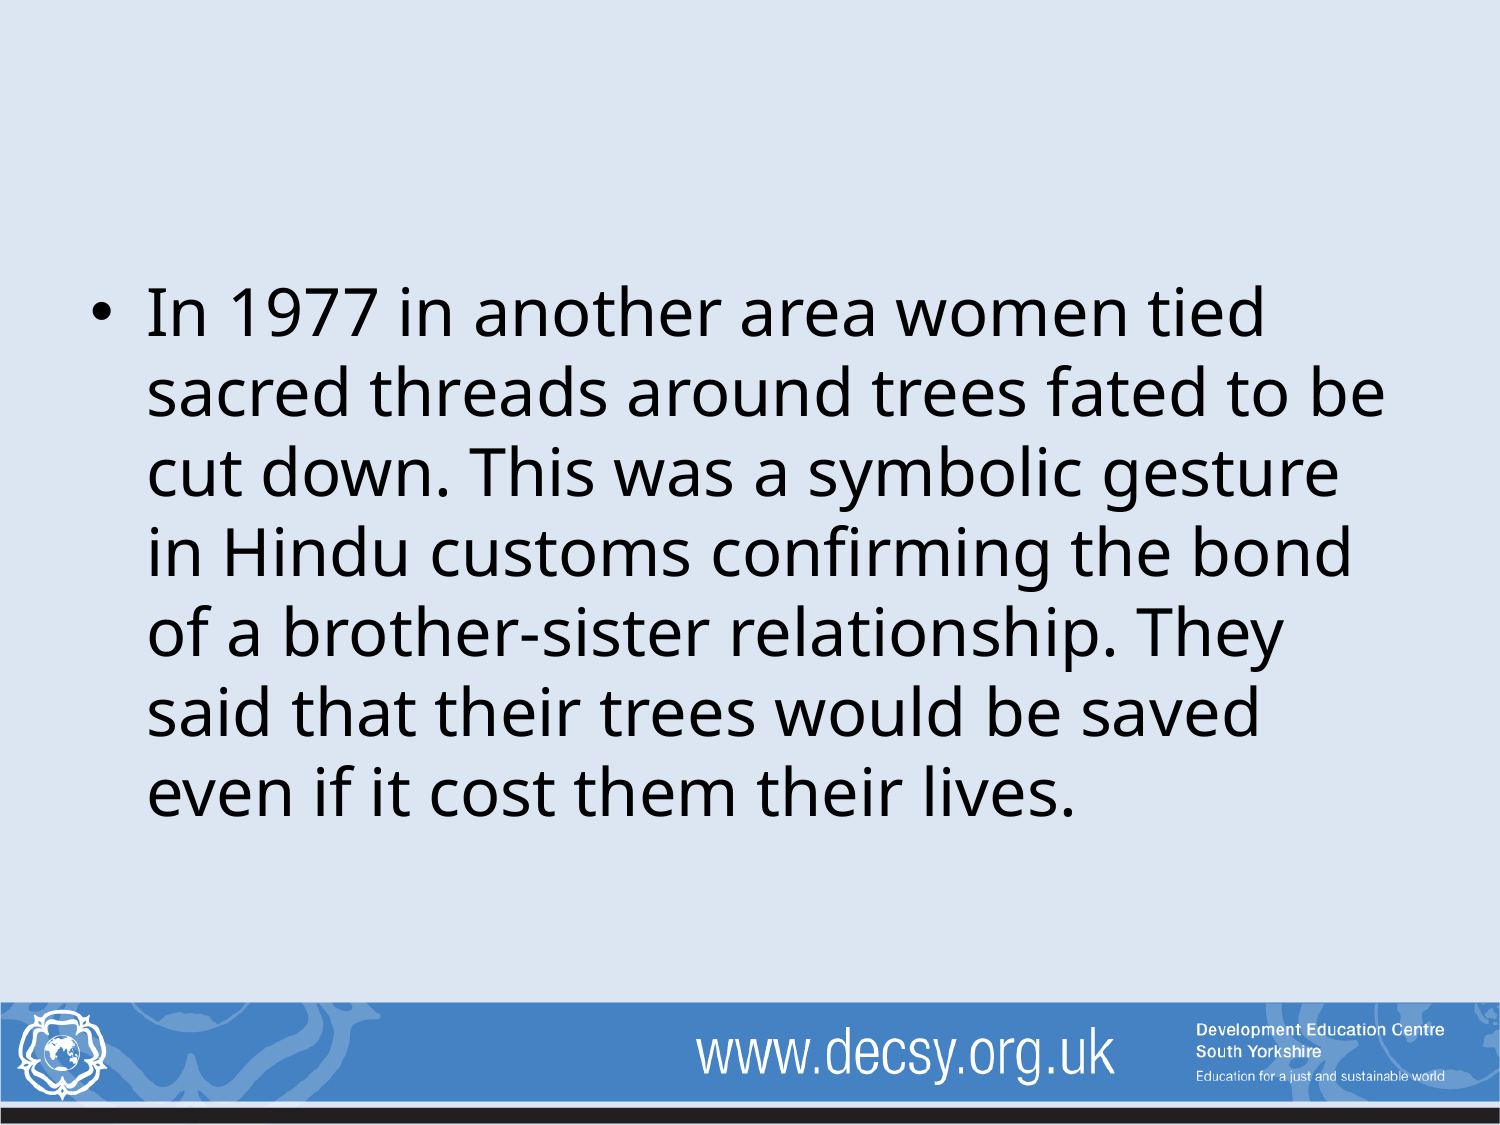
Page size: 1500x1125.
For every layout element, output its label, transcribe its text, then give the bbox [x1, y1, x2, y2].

list In 1977 in another area women tied sacred threads around trees fated to be cut down. This was a symbolic gesture in Hindu customs confirming the bond of a brother-sister relationship. They said that their trees would be saved even if it cost them their lives. [75, 262, 1425, 1005]
picture [0, 1002, 1500, 1125]
